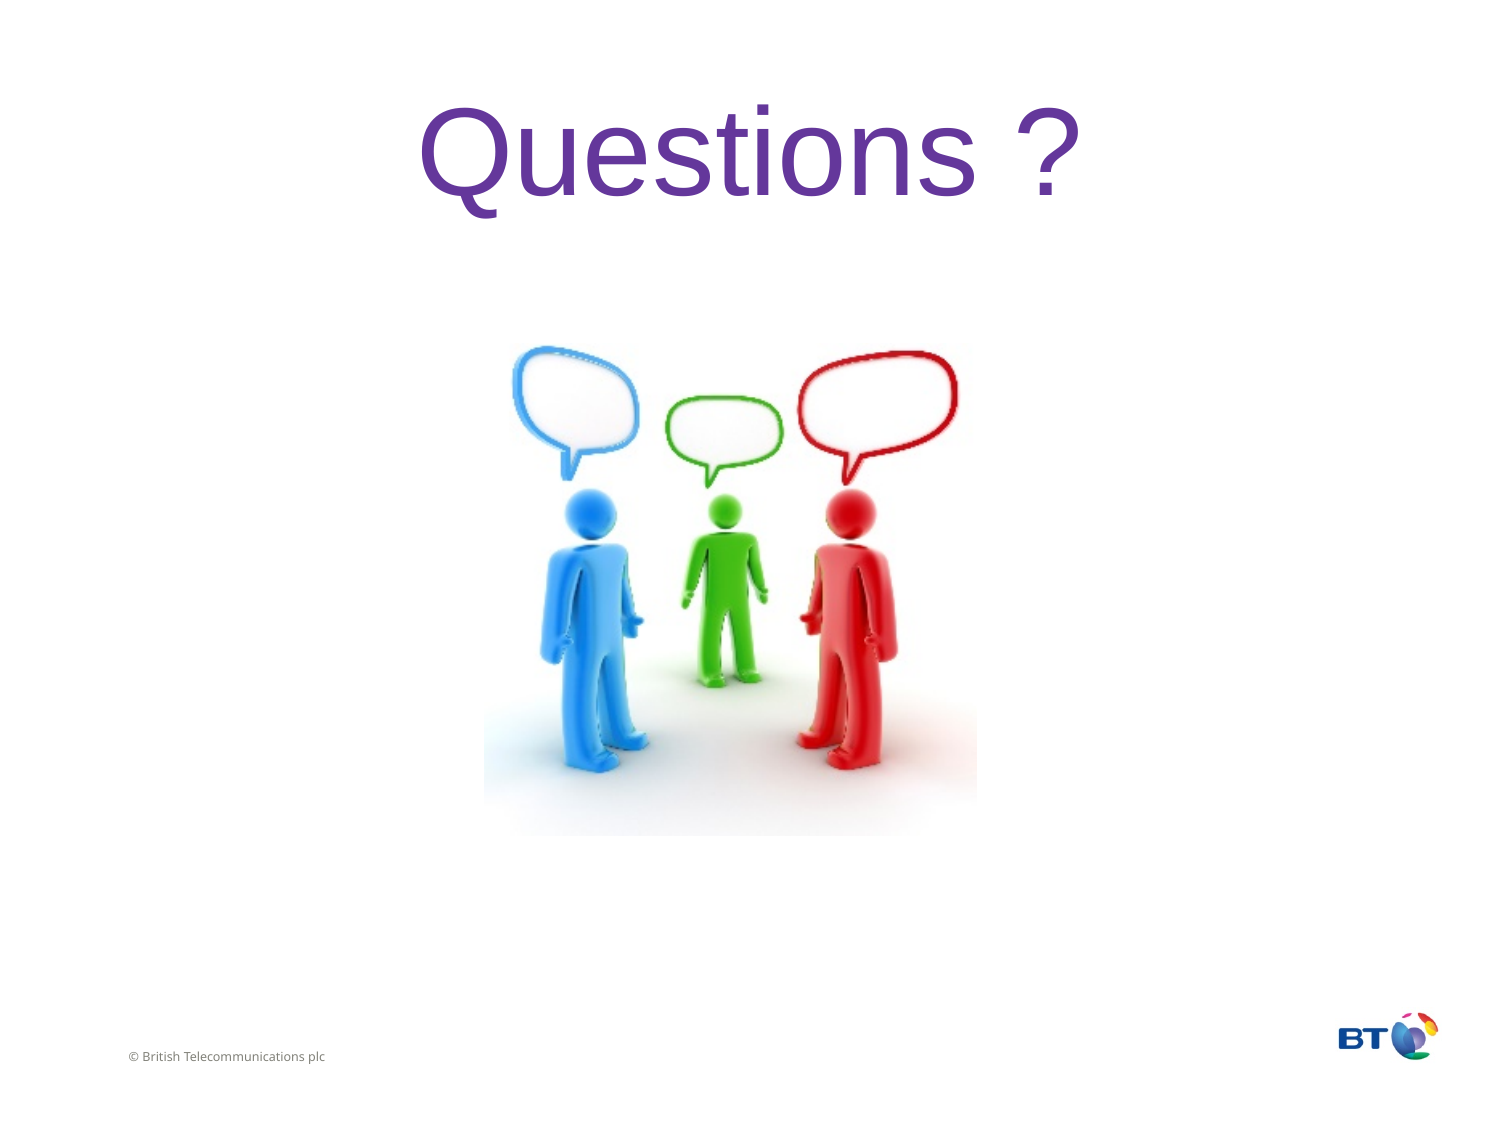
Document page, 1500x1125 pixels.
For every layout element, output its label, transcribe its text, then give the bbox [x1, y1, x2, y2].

title Questions ? [112, 62, 1388, 225]
picture [1335, 1007, 1442, 1064]
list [483, 343, 977, 837]
